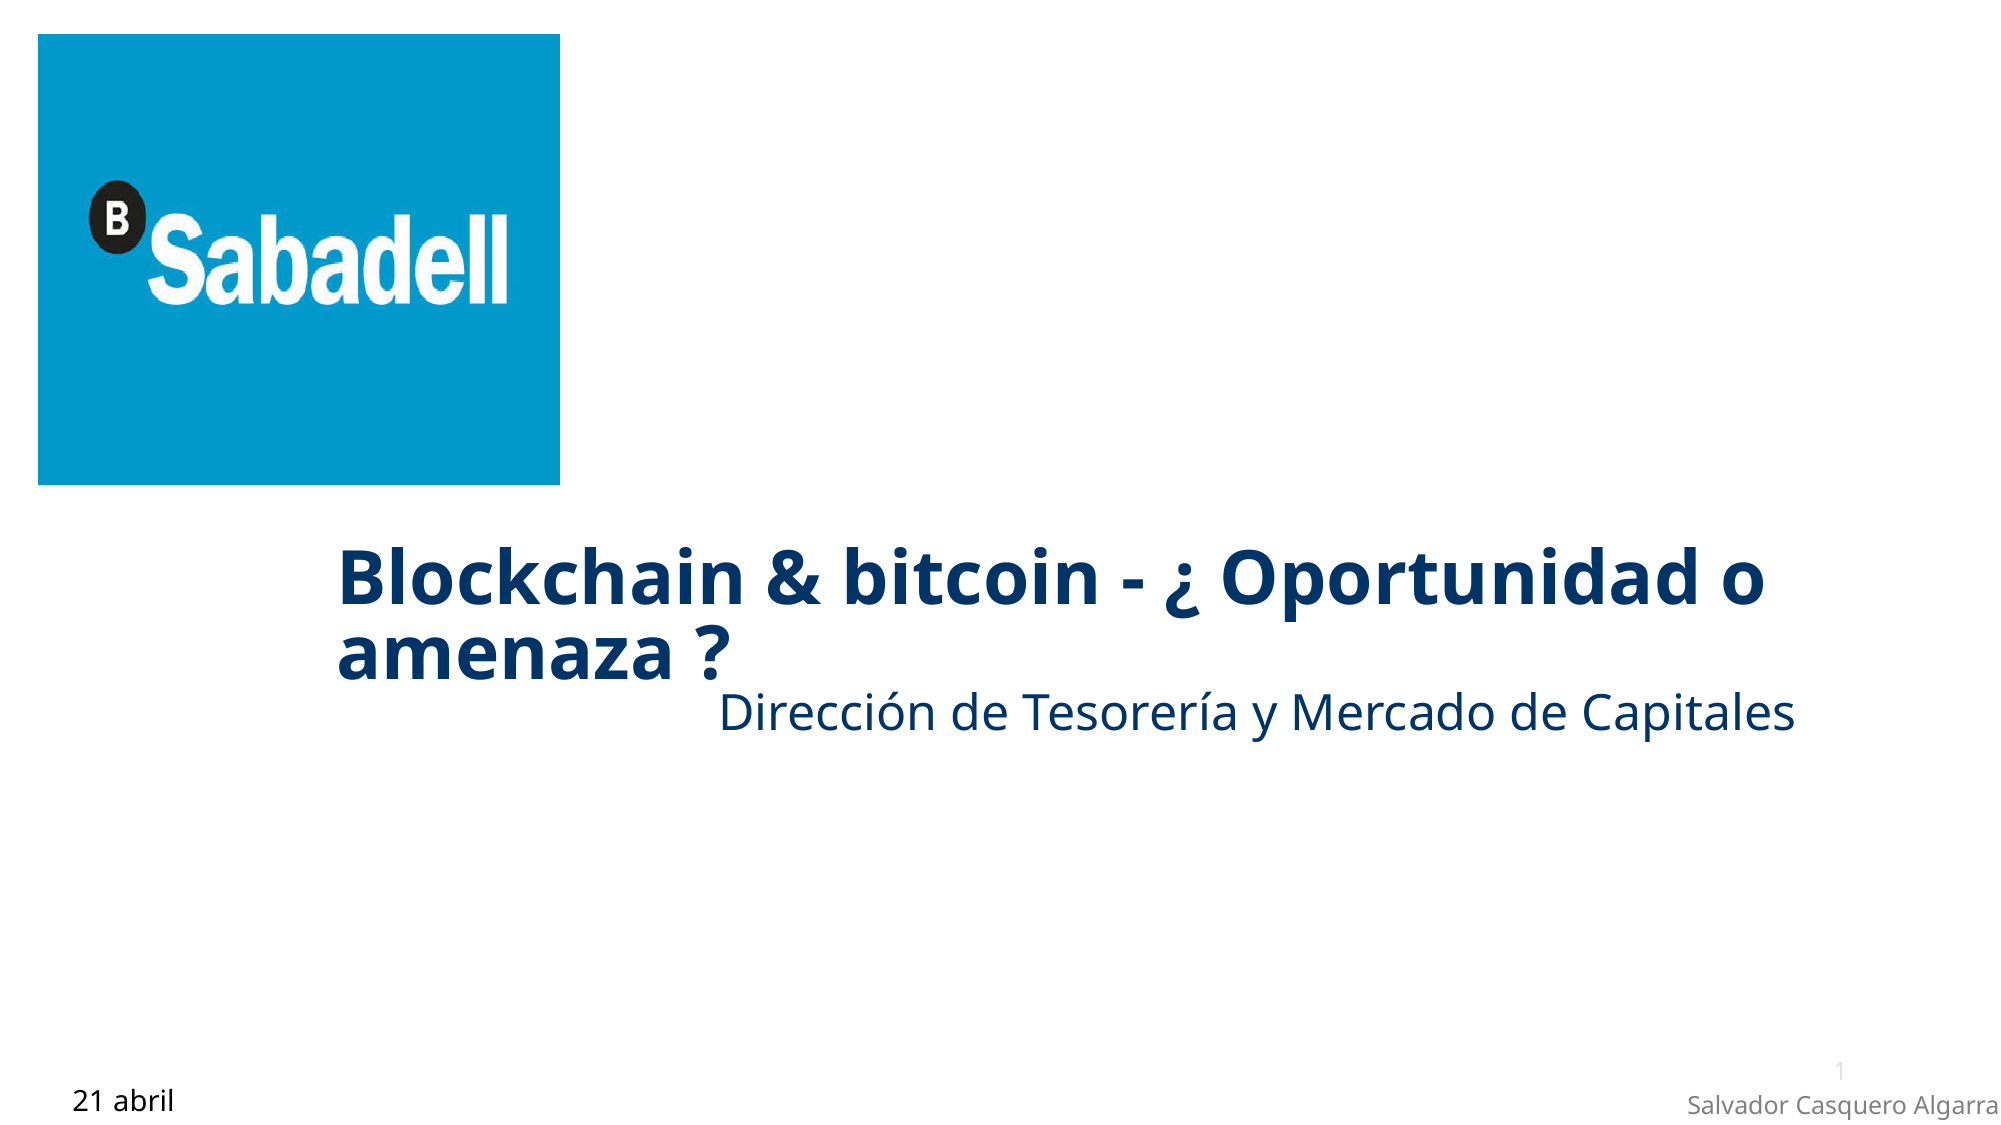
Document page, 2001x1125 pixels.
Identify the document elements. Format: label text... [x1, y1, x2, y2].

picture [469, 215, 485, 303]
picture [364, 215, 411, 305]
picture [415, 236, 465, 305]
text_box Dirección de Tesorería y Mercado de Capitales [686, 686, 1797, 741]
title Blockchain & bitcoin - ¿ Oportunidad o amenaza ? [321, 551, 1857, 687]
picture [262, 215, 307, 305]
picture [311, 236, 358, 305]
subtitle 21 abril 2016 [0, 1063, 175, 1125]
picture [149, 213, 204, 305]
picture [492, 215, 506, 303]
picture [206, 236, 253, 305]
slide_number 1 [1412, 1042, 1863, 1103]
picture [89, 181, 145, 253]
